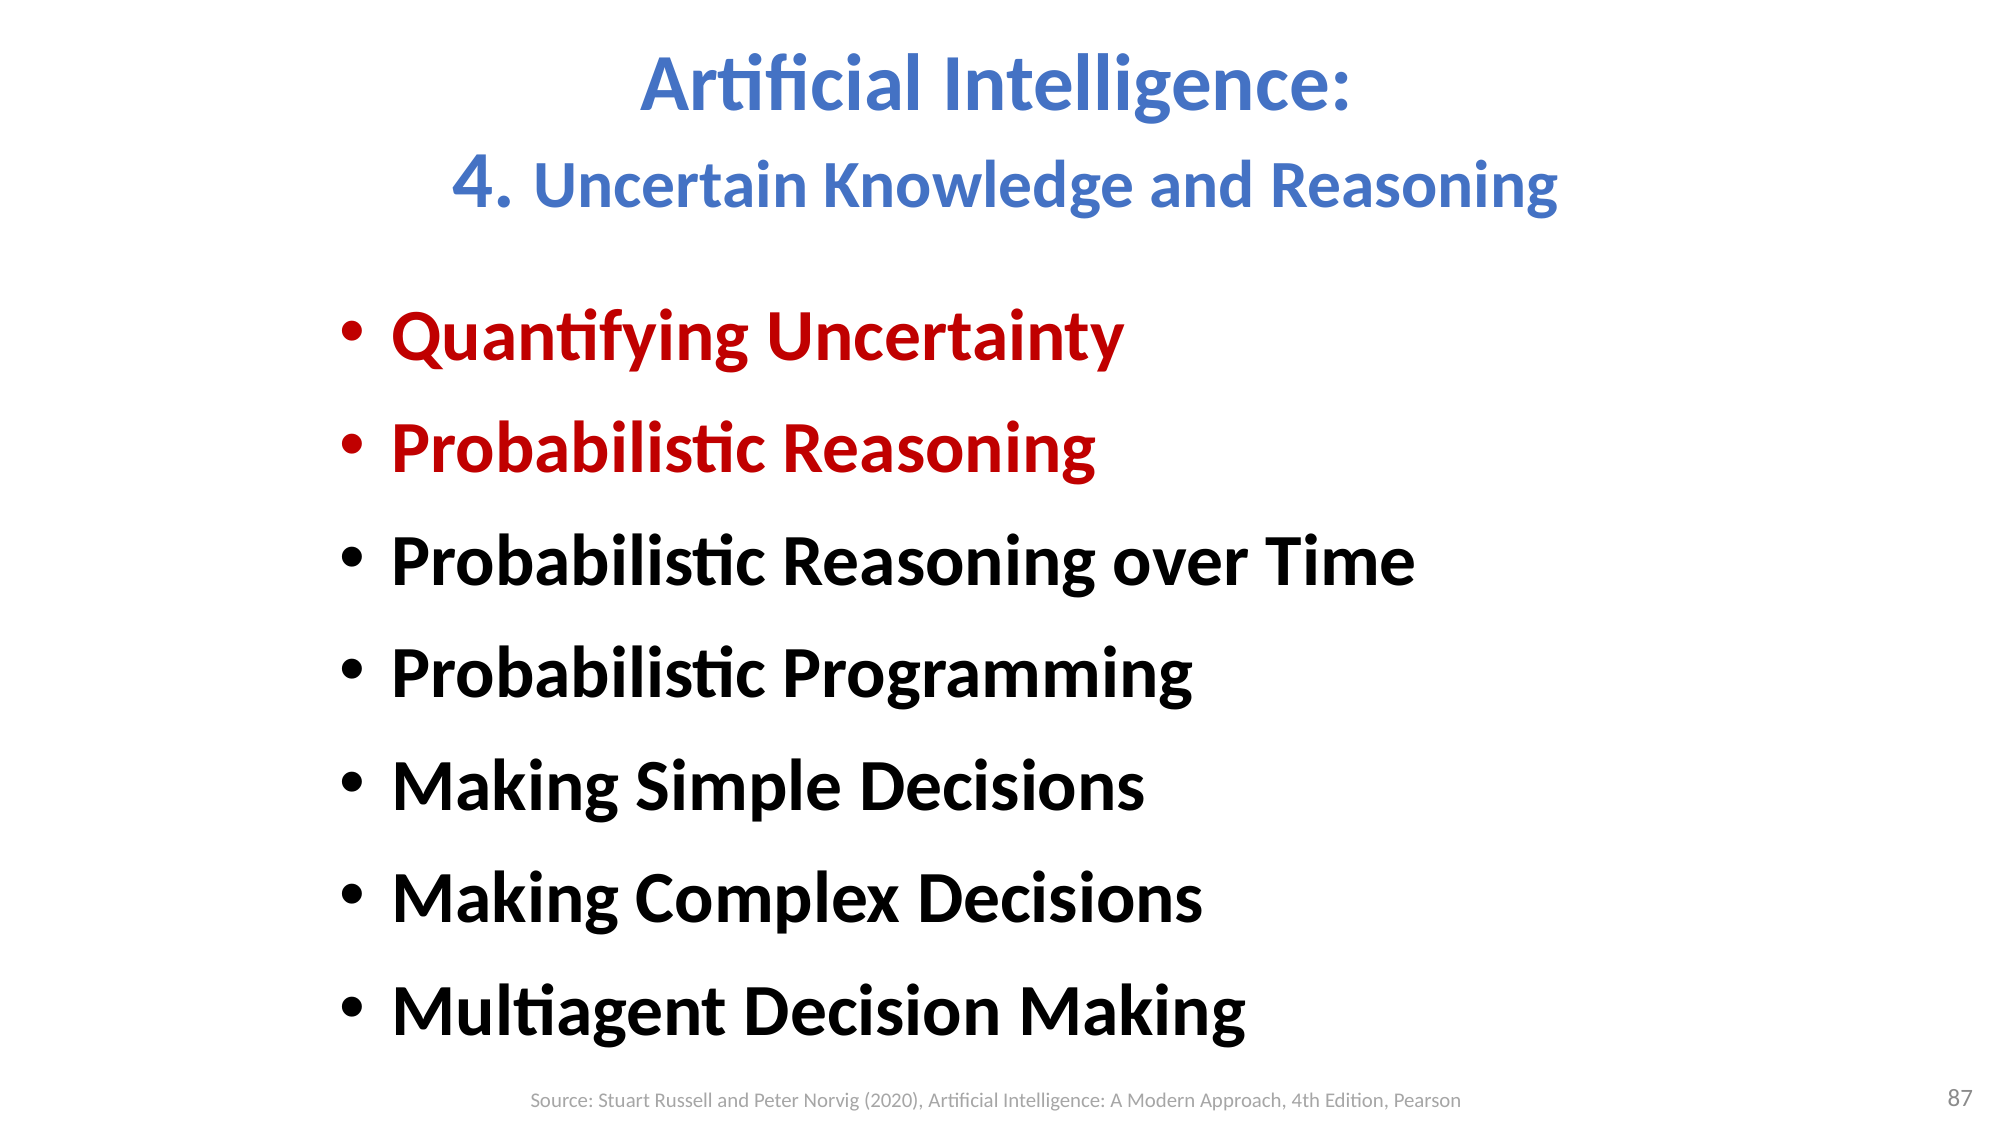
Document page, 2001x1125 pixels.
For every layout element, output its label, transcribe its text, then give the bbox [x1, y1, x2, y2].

list Quantifying Uncertainty Probabilistic Reasoning Probabilistic Reasoning over Time Probabilistic Programming Making Simple Decisions Making Complex Decisions Multiagent Decision Making [324, 278, 1675, 1060]
slide_number 87 [1830, 1076, 1989, 1116]
title Artificial Intelligence: 4. Uncertain Knowledge and Reasoning [303, 20, 1709, 232]
text_box Source: Stuart Russell and Peter Norvig (2020), Artificial Intelligence: A Modern Approach, 4th Edition, Pearson [423, 1079, 1570, 1119]
